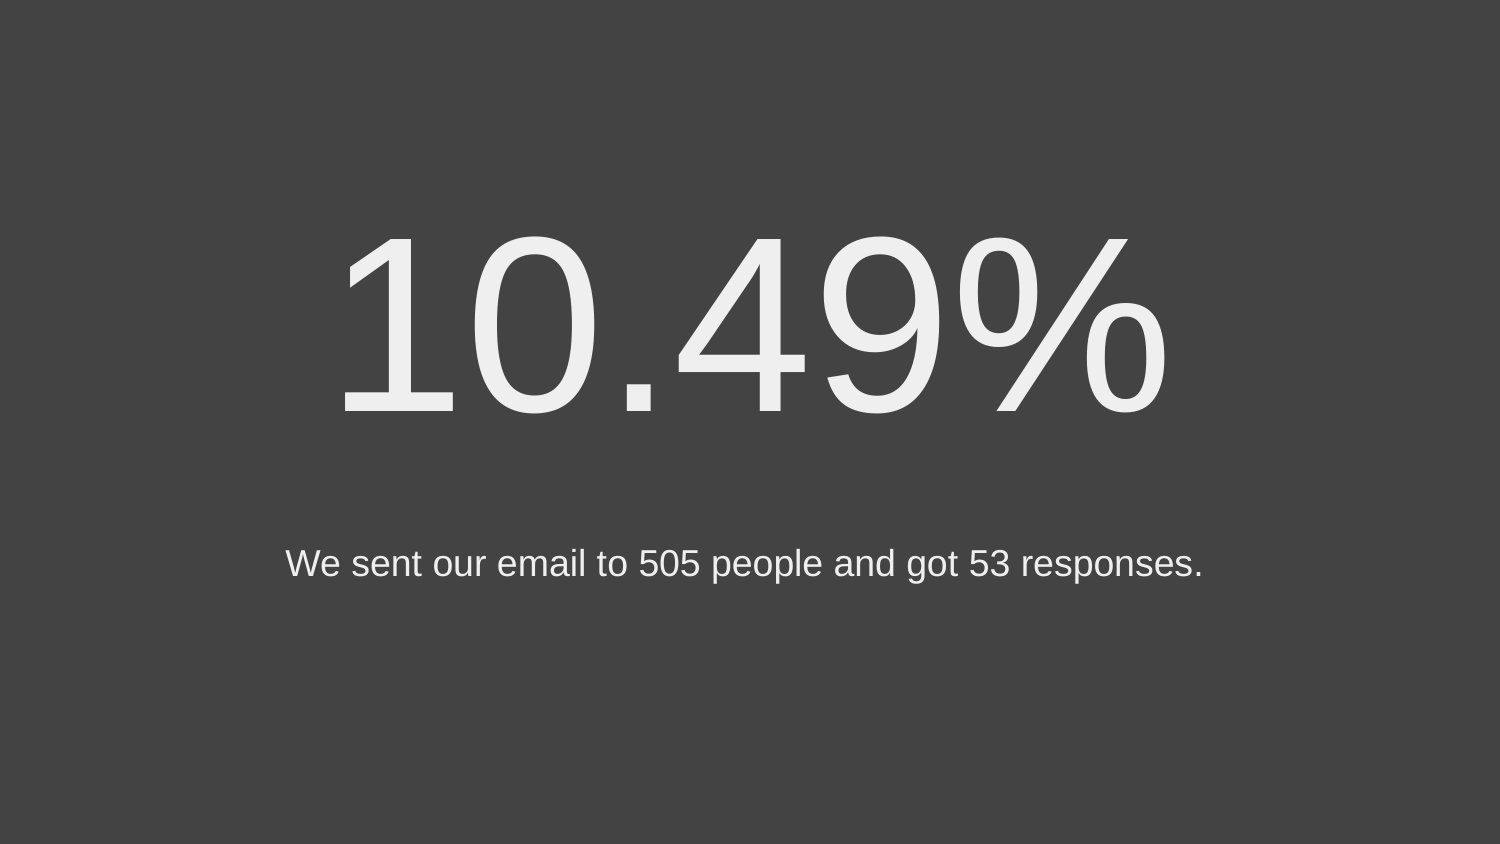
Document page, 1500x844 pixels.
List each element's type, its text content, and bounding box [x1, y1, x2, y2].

list We sent our email to 505 people and got 53 responses. [51, 517, 1449, 731]
title 10.49% [51, 154, 1449, 477]
